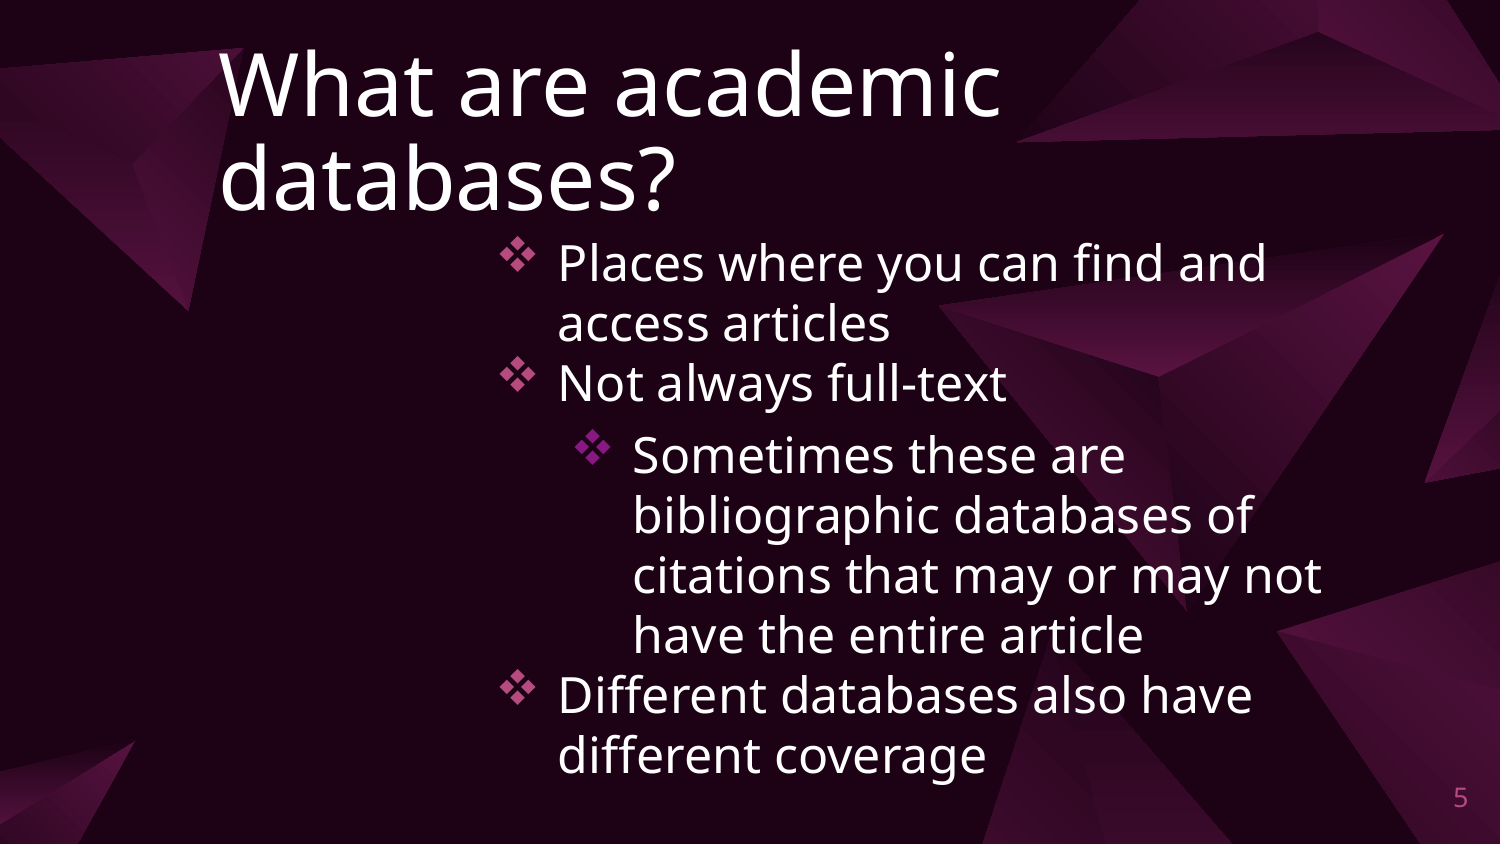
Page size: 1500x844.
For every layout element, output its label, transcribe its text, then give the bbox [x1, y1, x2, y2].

list Places where you can find and access articles Not always full-text Sometimes these are bibliographic databases of citations that may or may not have the entire article Different databases also have different coverage [482, 230, 1334, 767]
slide_number 5 [1402, 766, 1469, 832]
title What are academic databases? [218, 132, 1282, 230]
